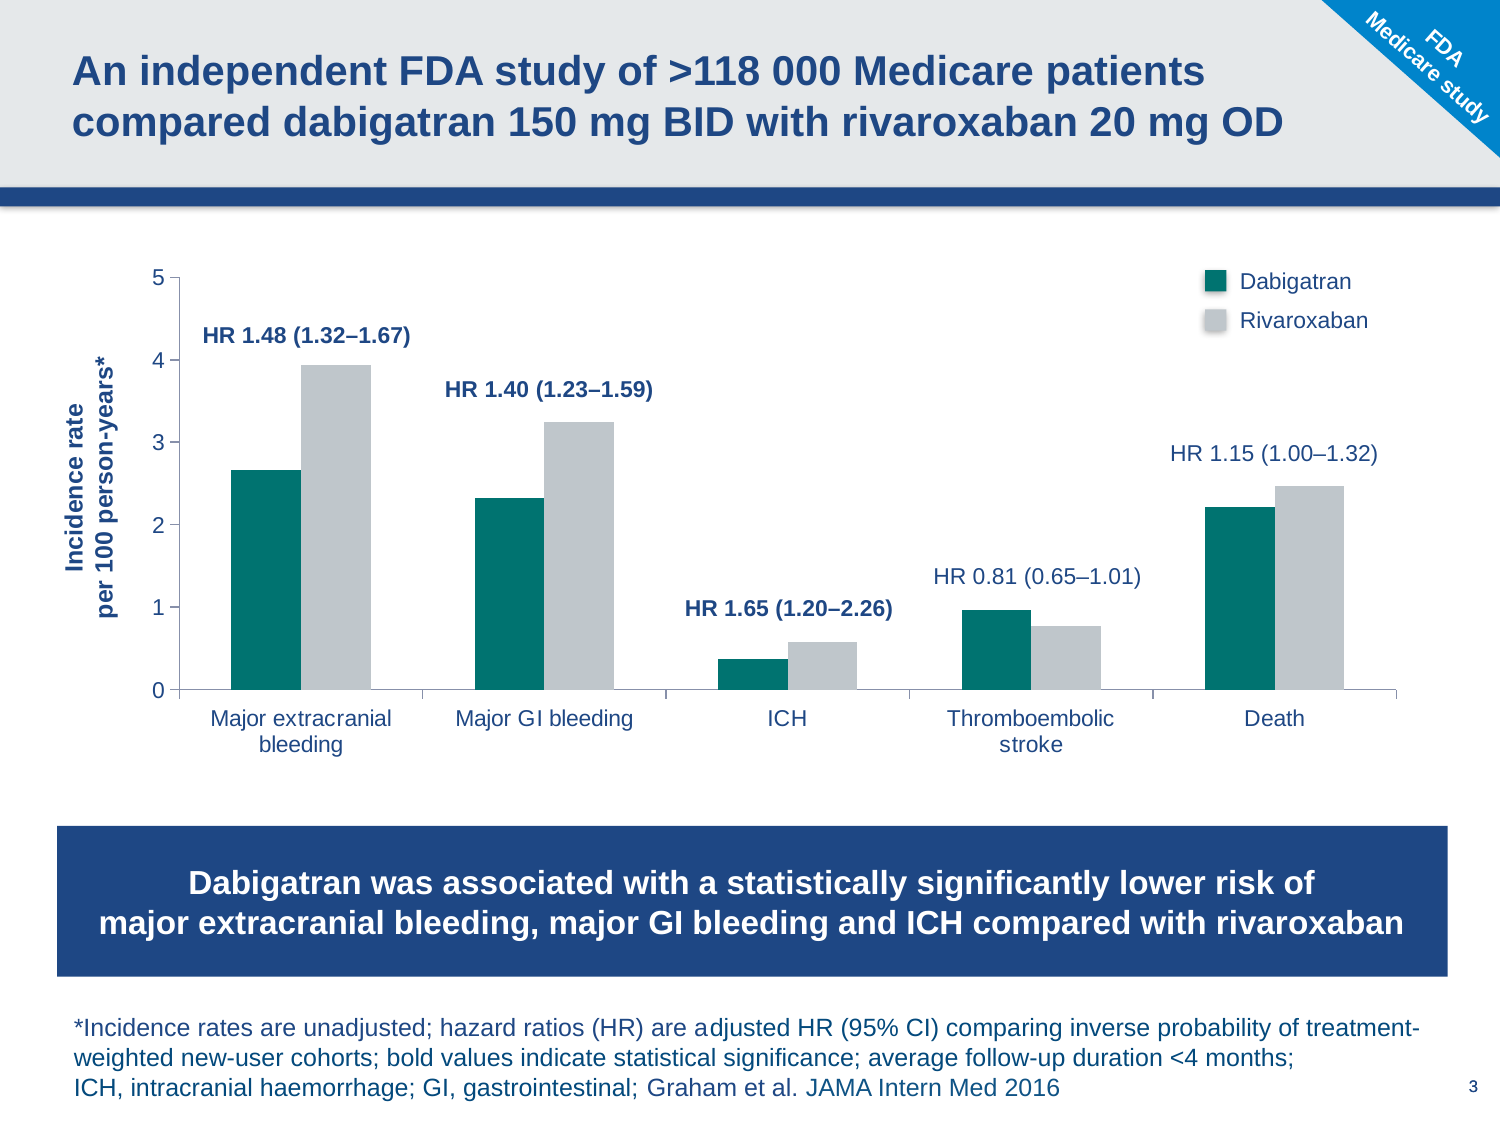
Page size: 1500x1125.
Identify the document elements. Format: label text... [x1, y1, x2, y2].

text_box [50, 232, 1444, 788]
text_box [1321, 0, 1500, 158]
text_box Dabigatran was associated with a statistically significantly lower risk of major extracranial bleeding, major GI bleeding and ICH compared with rivaroxaban [55, 824, 1450, 979]
text_box *Incidence rates are unadjusted; hazard ratios (HR) are adjusted HR (95% CI) comparing inverse probability of treatment-weighted new-user cohorts; bold values indicate statistical significance; average follow-up duration <4 months; ICH, intracranial haemorrhage; GI, gastrointestinal; Graham et al. JAMA Intern Med 2016 [59, 1004, 1461, 1081]
title An independent FDA study of >118 000 Medicare patients compared dabigatran 150 mg BID with rivaroxaban 20 mg OD [56, 0, 1400, 189]
